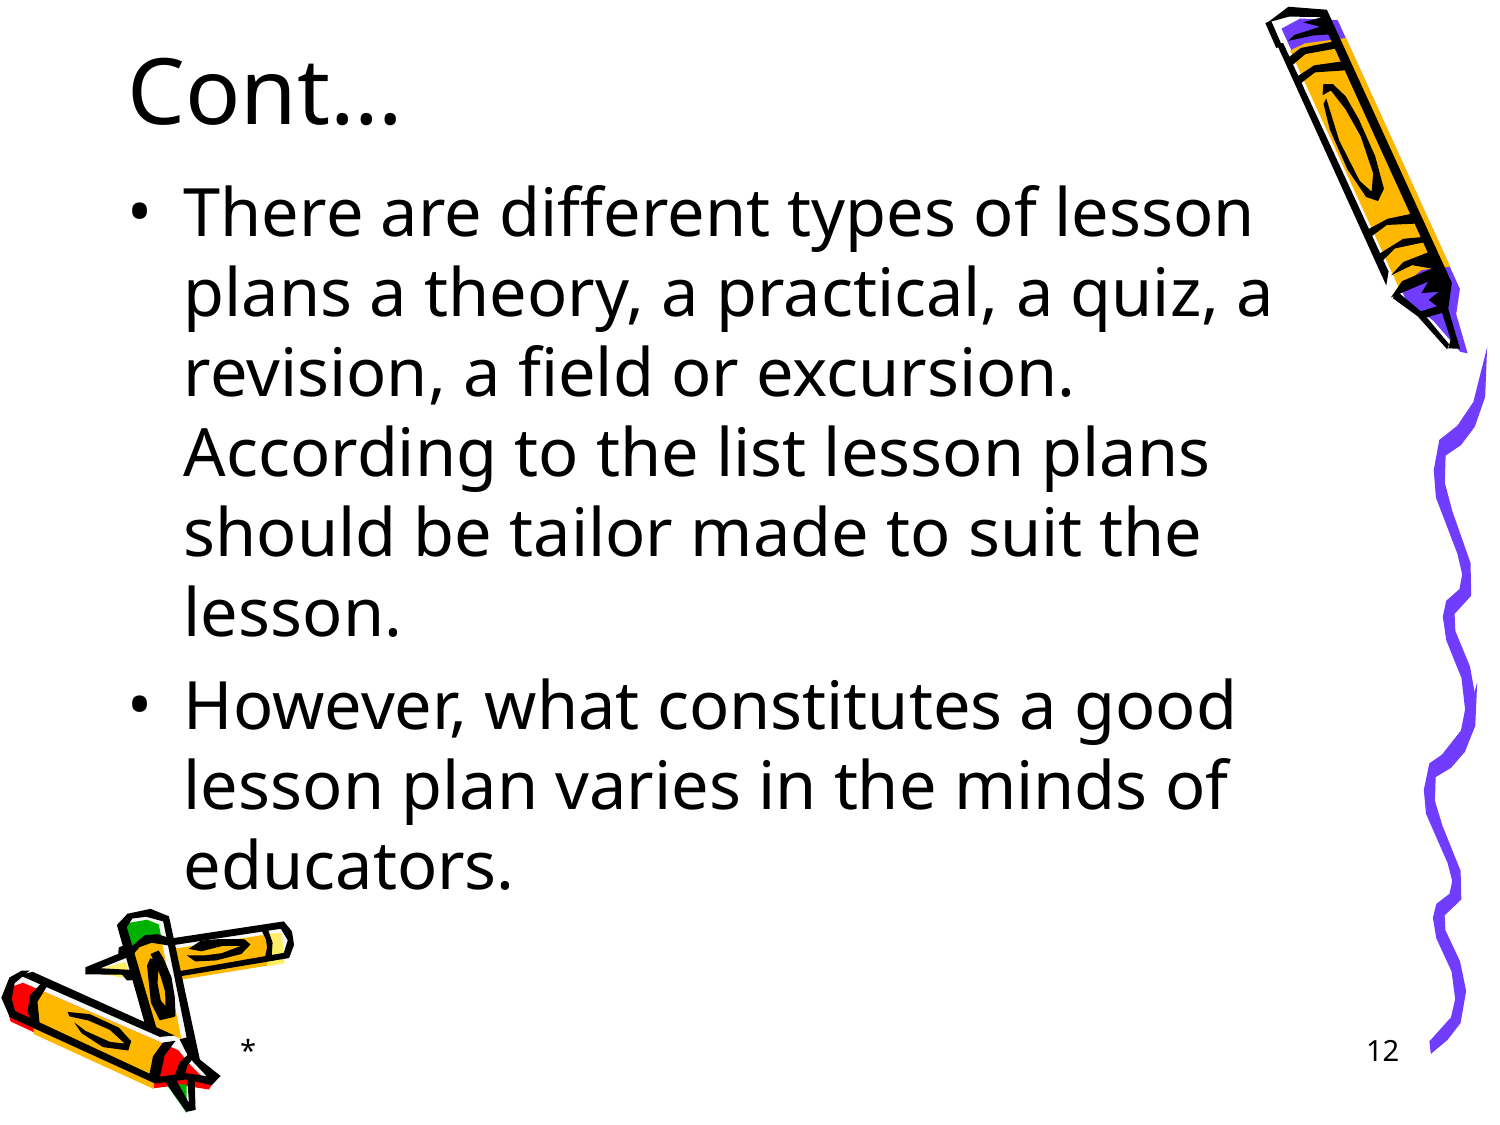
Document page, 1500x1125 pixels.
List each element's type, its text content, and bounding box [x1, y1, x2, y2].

text_box ‹#› [1102, 1024, 1415, 1100]
list There are different types of lesson plans a theory, a practical, a quiz, a revision, a field or excursion. According to the list lesson plans should be tailor made to suit the lesson. However, what constitutes a good lesson plan varies in the minds of educators. [112, 162, 1375, 963]
text_box * [224, 1024, 538, 1100]
title Cont… [112, 24, 1240, 150]
